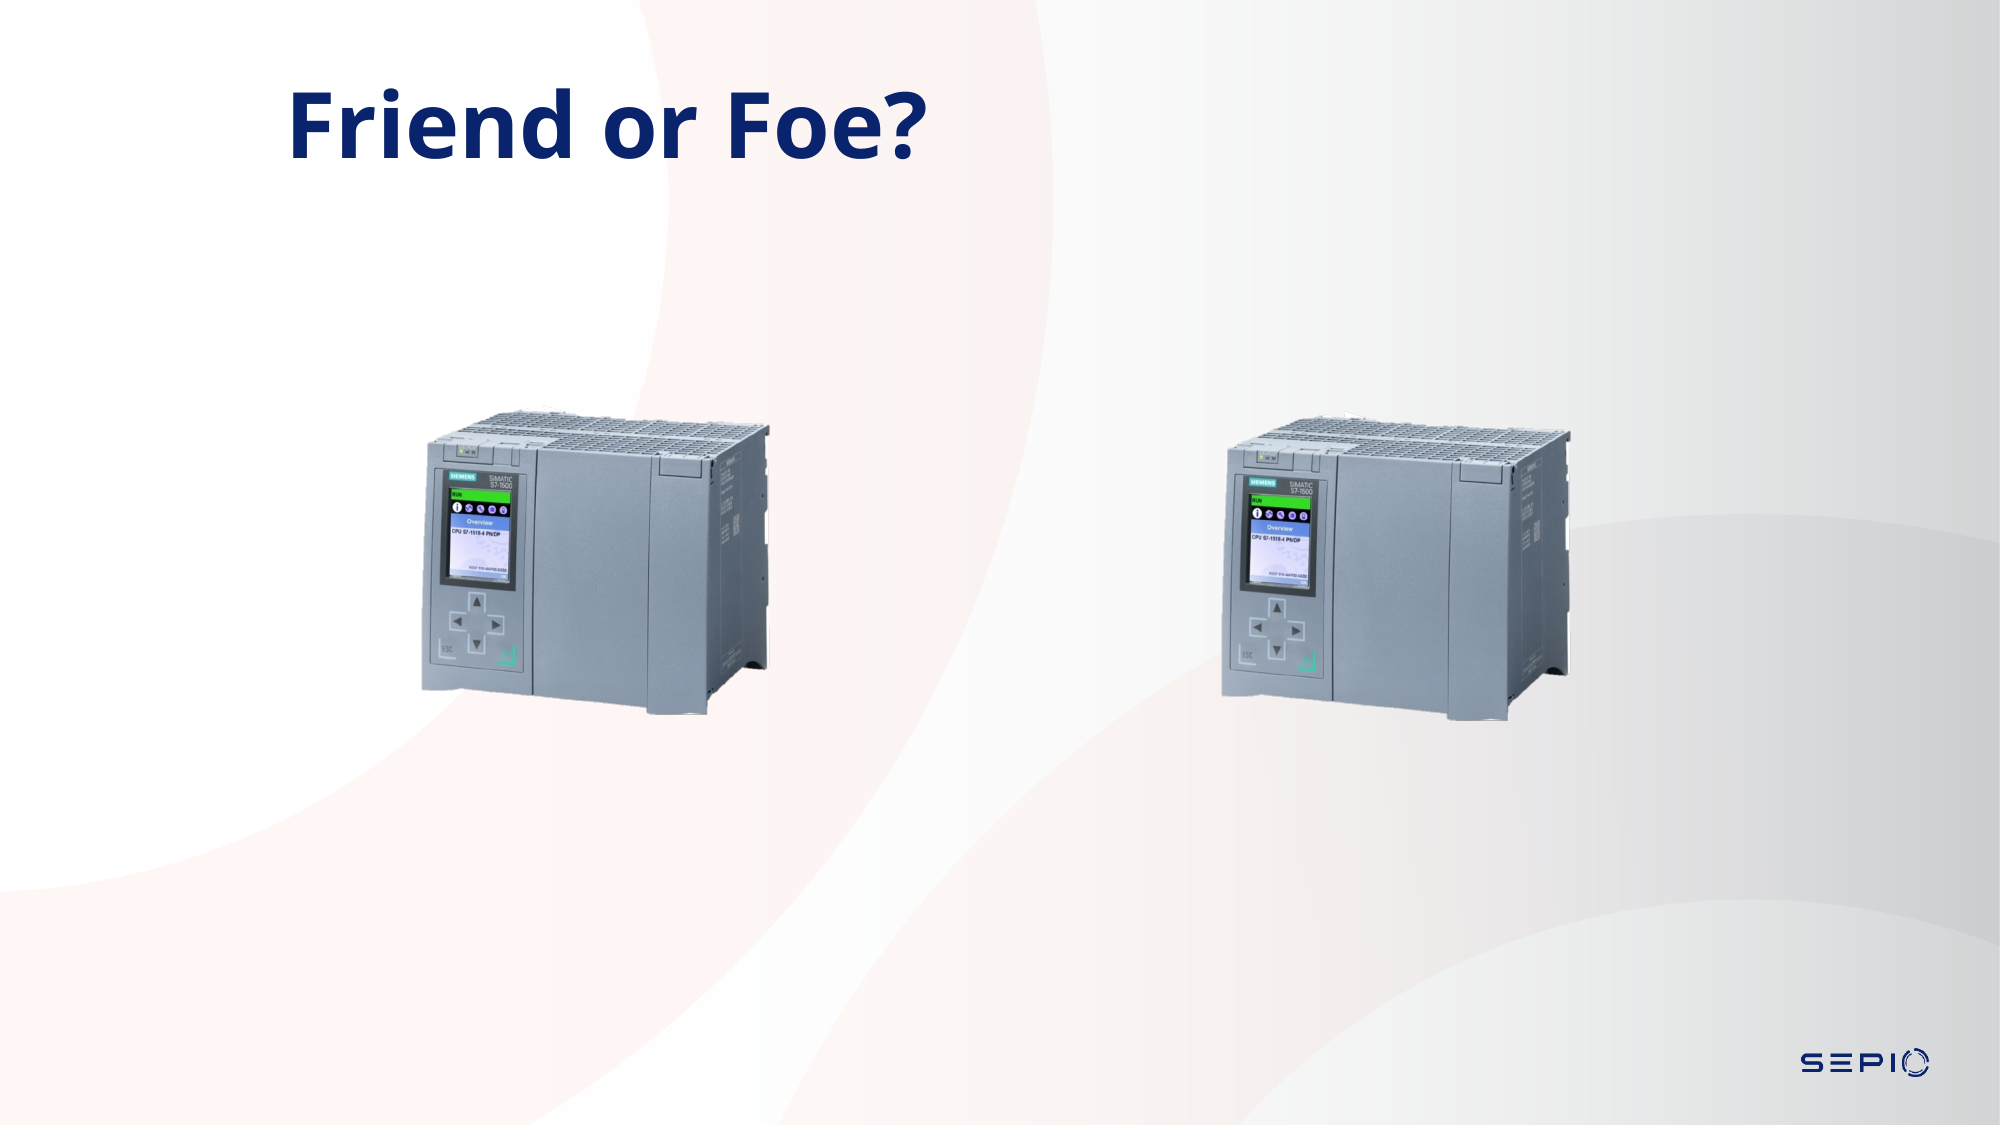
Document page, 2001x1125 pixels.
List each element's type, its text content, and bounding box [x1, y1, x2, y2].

picture [0, 0, 2000, 1125]
list Friend or Foe? [270, 77, 2000, 181]
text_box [412, 395, 1588, 723]
